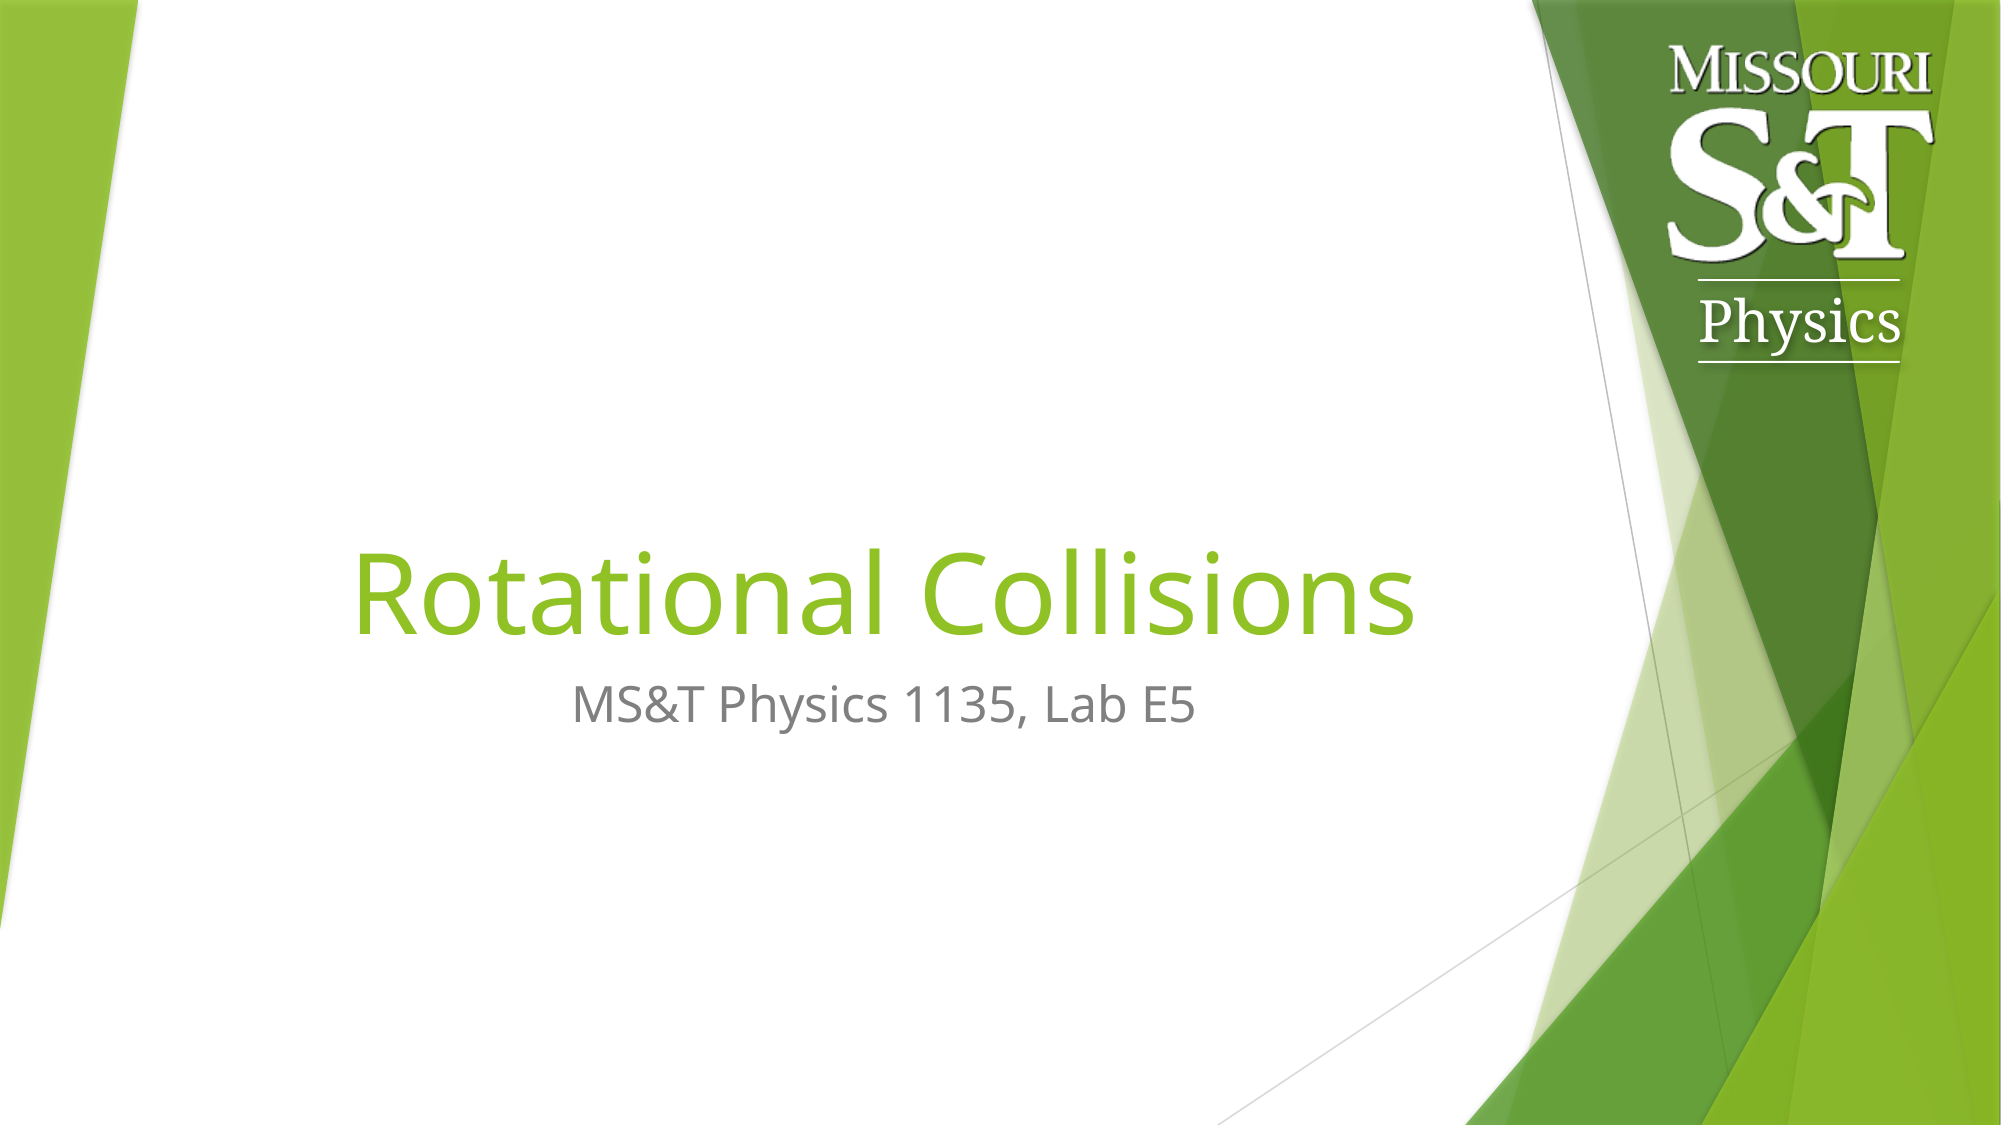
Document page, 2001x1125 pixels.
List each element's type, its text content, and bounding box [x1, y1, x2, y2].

subtitle MS&T Physics 1135, Lab E5 [247, 664, 1522, 845]
title Rotational Collisions [247, 394, 1522, 664]
picture [1651, 35, 1950, 281]
